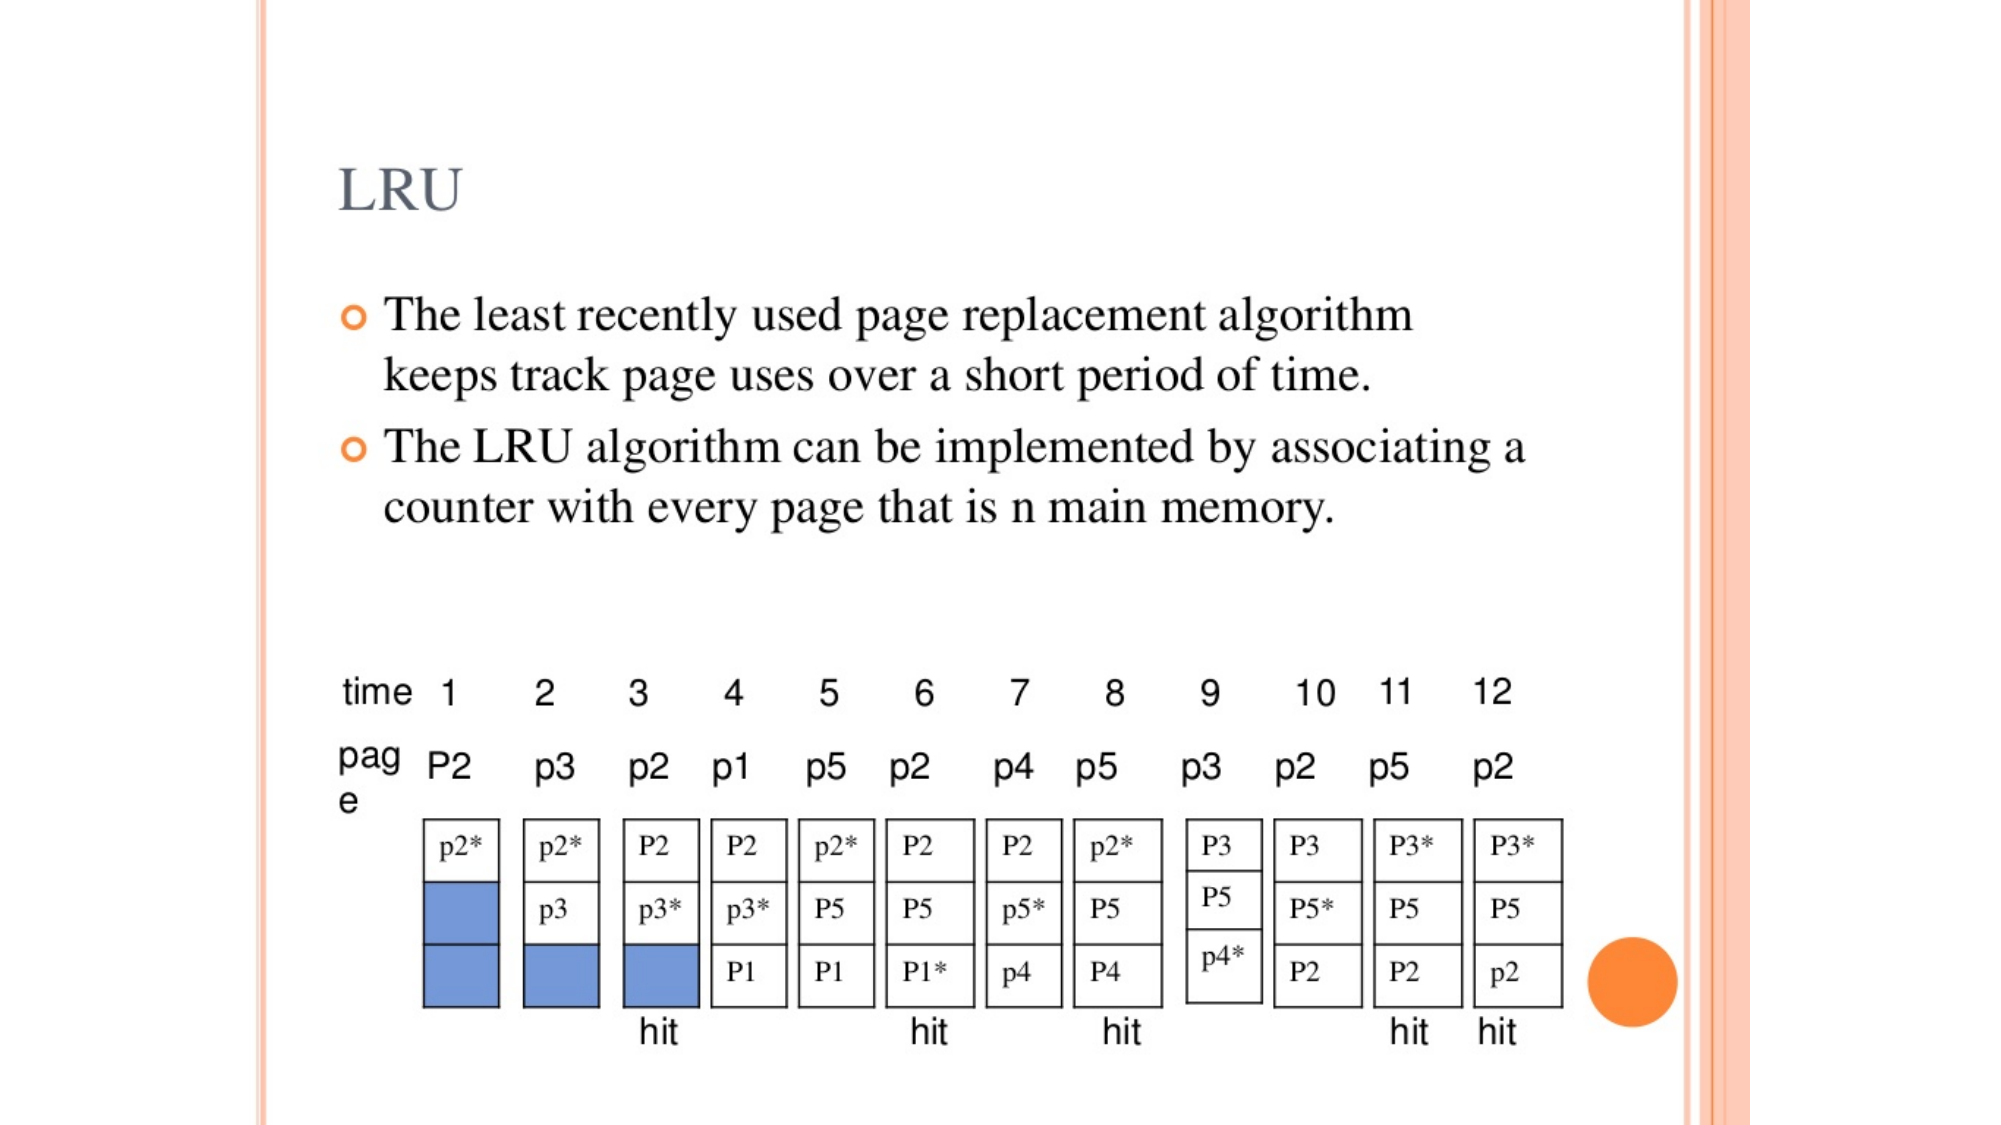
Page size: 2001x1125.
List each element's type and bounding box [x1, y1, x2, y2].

picture [249, 0, 1750, 1125]
